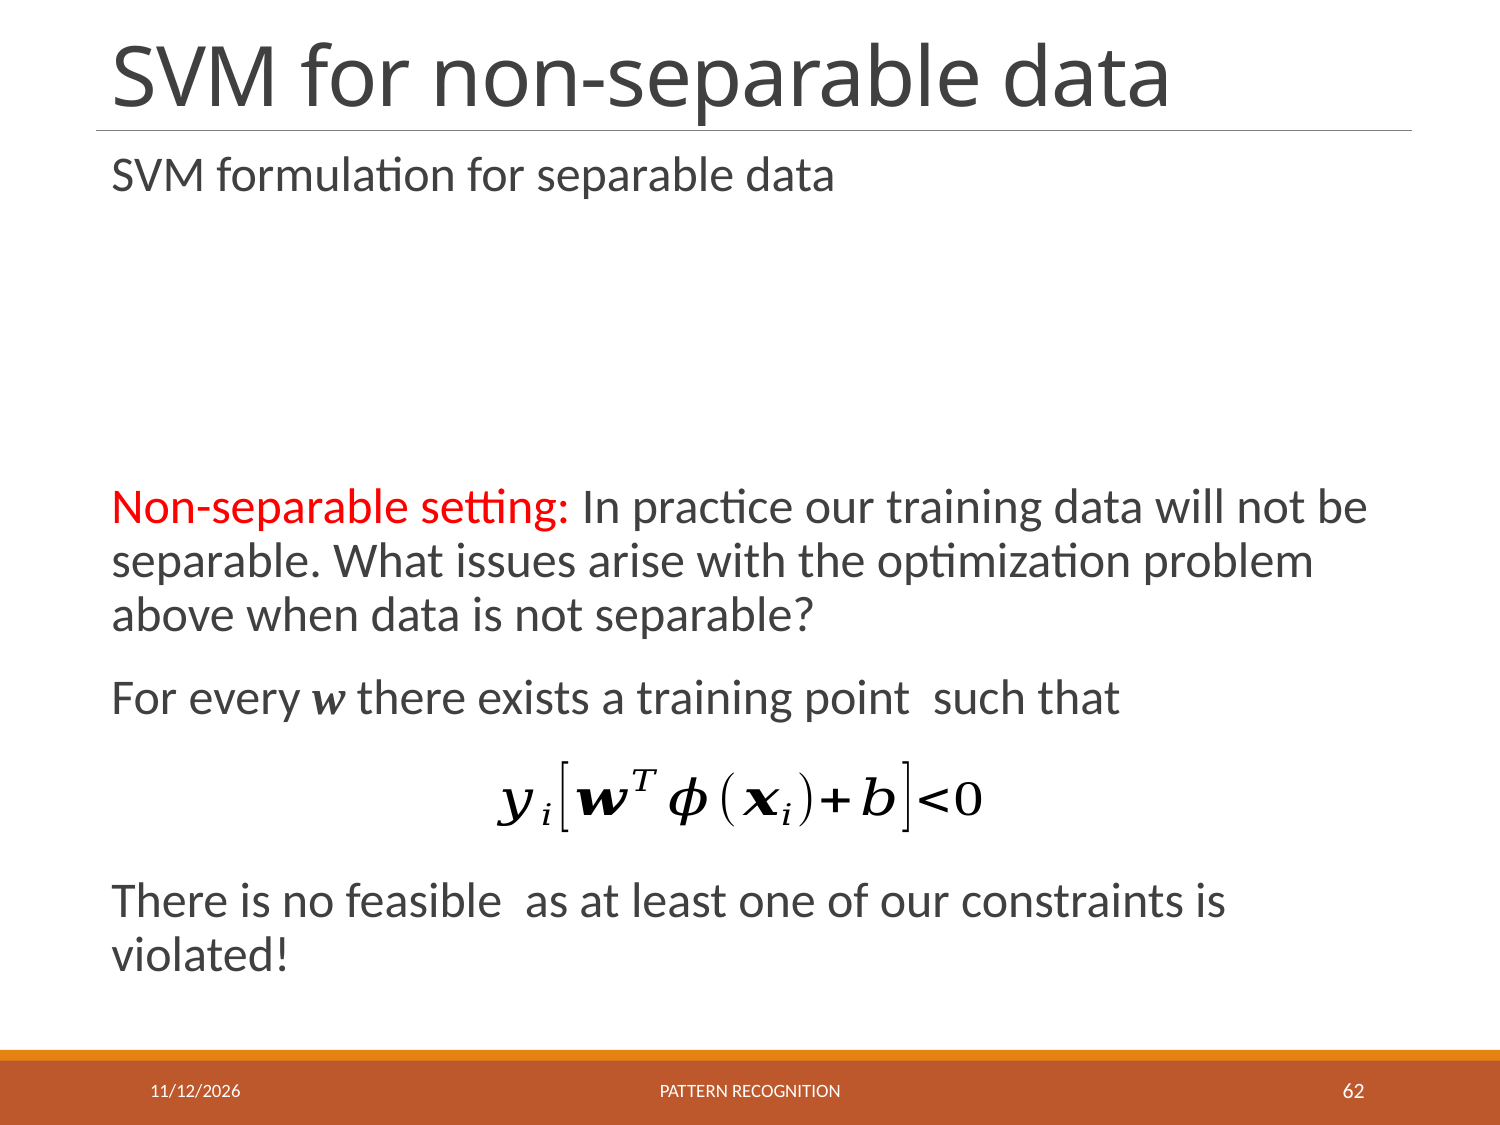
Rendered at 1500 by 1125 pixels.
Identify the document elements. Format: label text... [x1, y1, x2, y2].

slide_number 62 [1218, 1059, 1380, 1120]
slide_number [135, 1059, 440, 1120]
title SVM for non-separable data [96, 19, 1413, 131]
footer Pattern recognition [453, 1059, 1047, 1120]
